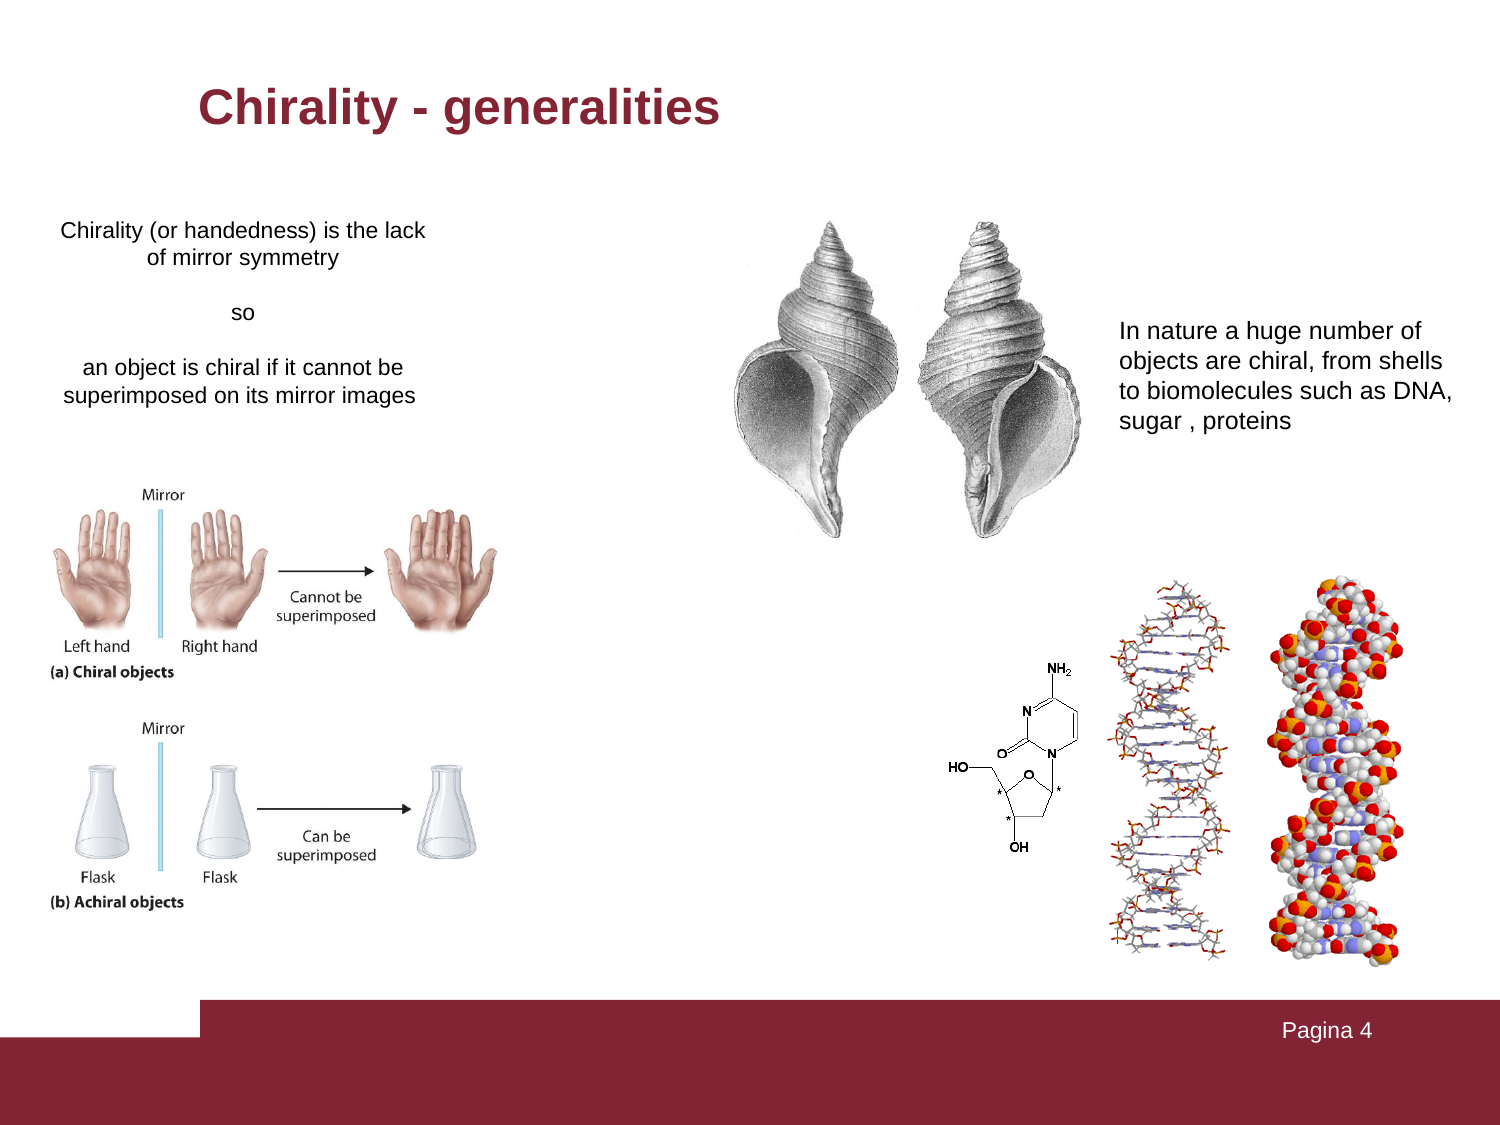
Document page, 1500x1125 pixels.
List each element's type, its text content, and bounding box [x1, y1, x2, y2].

picture [938, 561, 1418, 973]
text_box In nature a huge number of objects are chiral, from shells to biomolecules such as DNA, sugar , proteins [1104, 307, 1469, 442]
title Chirality - generalities [182, 66, 1400, 163]
picture [43, 463, 505, 920]
text_box Chirality (or handedness) is the lack of mirror symmetry so an object is chiral if it cannot be superimposed on its mirror images [43, 208, 443, 416]
slide_number Pagina 4 [1074, 1008, 1388, 1084]
picture [726, 214, 1089, 545]
